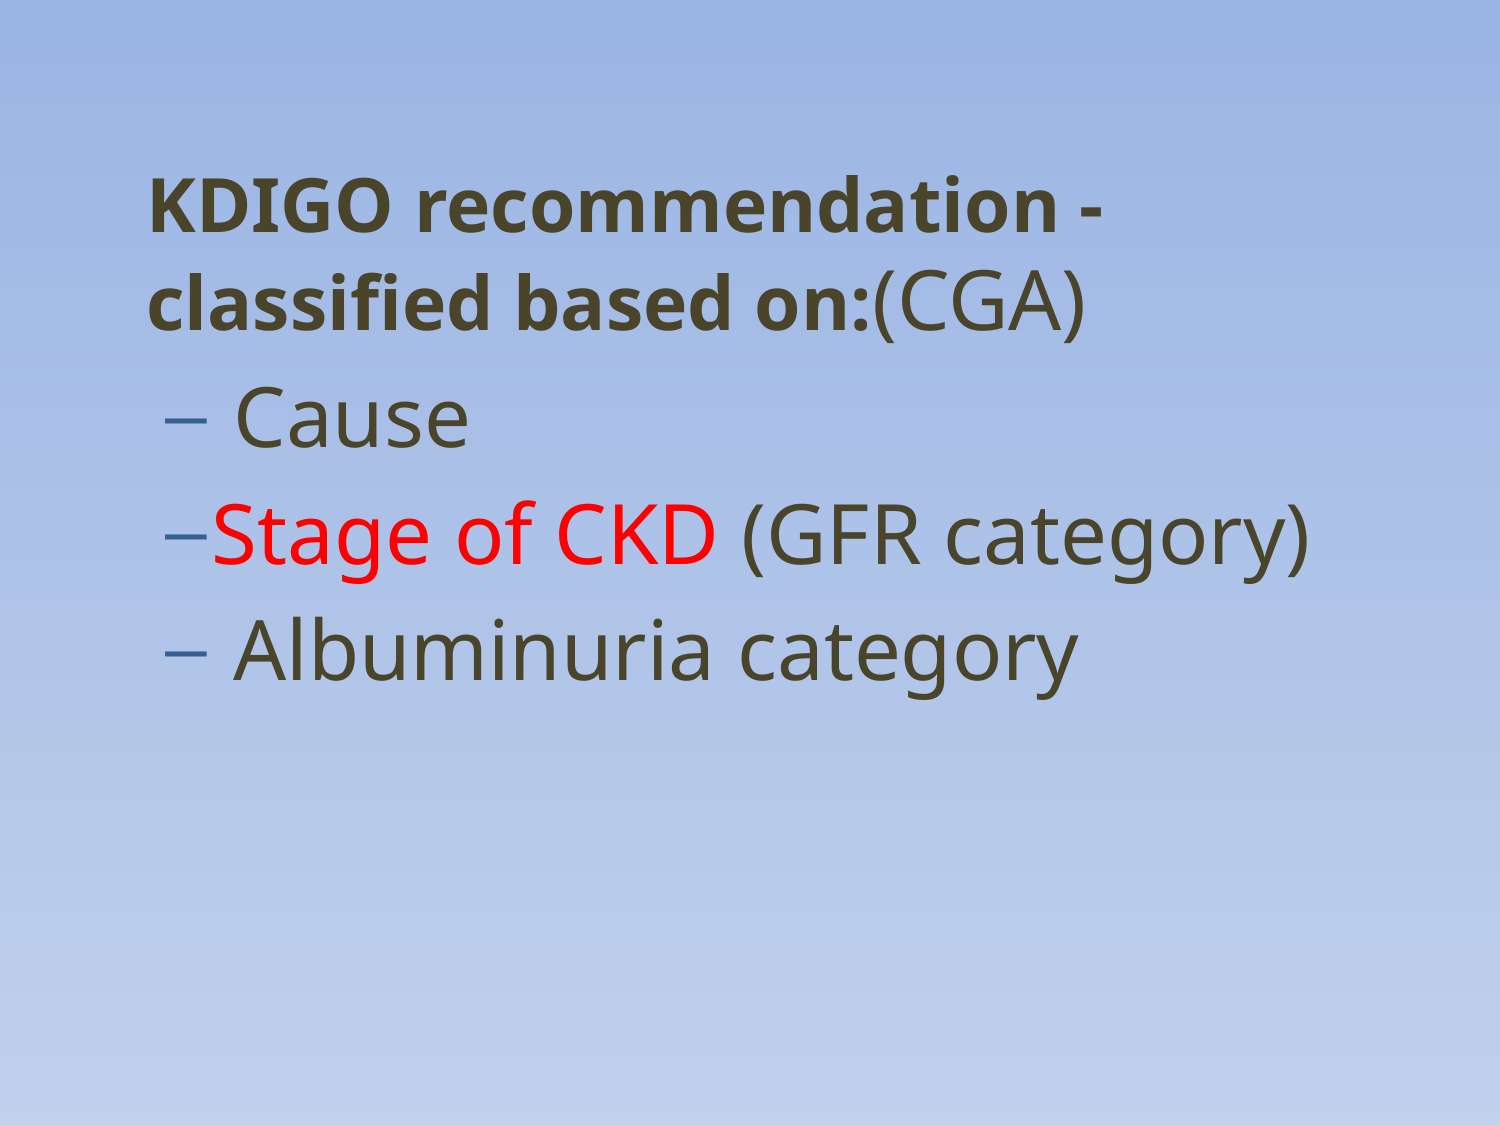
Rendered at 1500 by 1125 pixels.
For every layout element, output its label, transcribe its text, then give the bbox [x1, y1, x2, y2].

list KDIGO recommendation -classified based on:(CGA) Cause Stage of CKD (GFR category) Albuminuria category [75, 149, 1425, 923]
